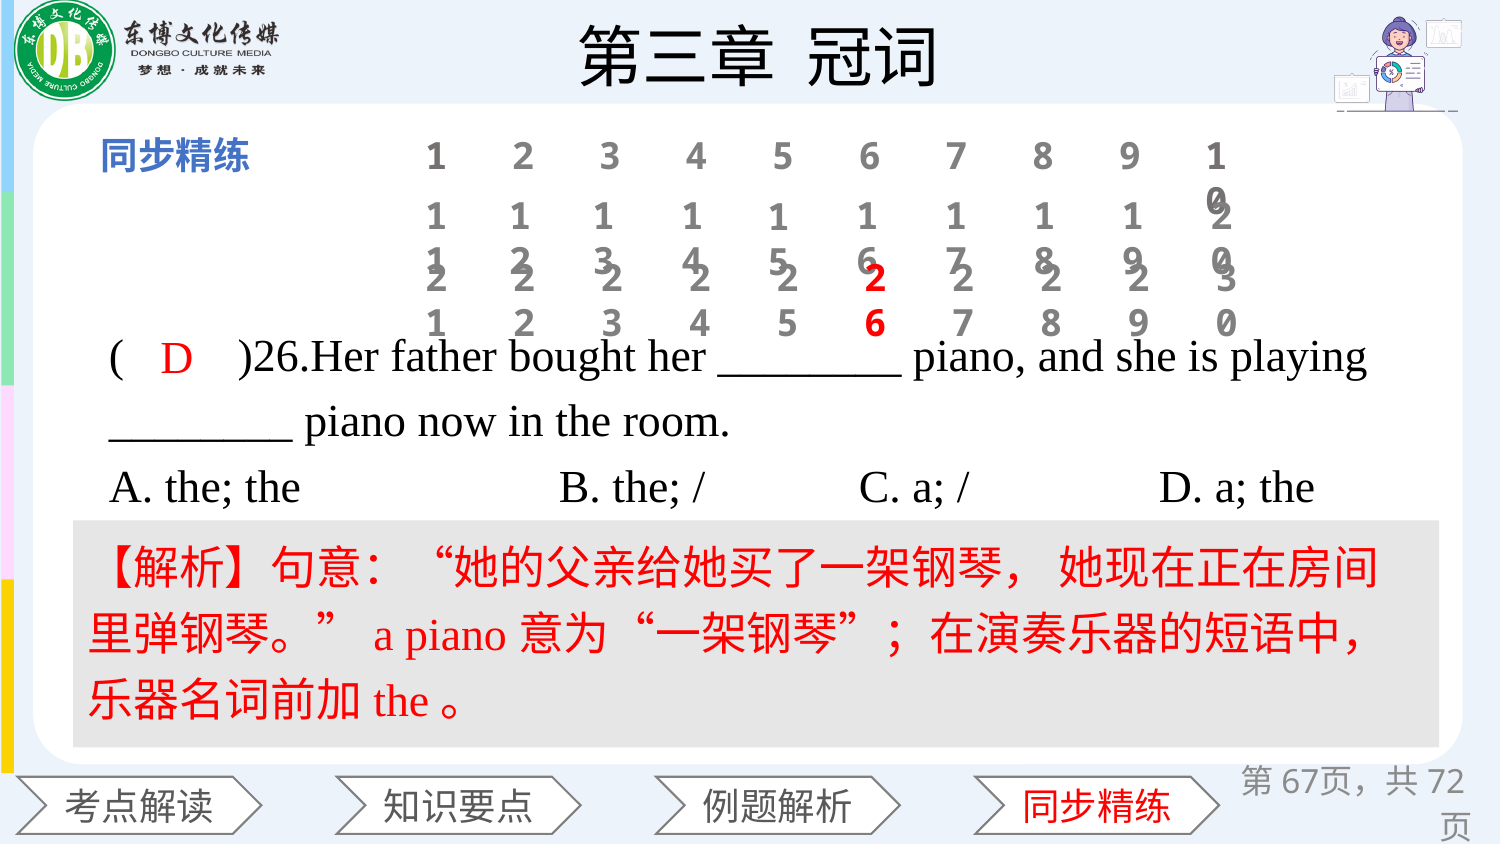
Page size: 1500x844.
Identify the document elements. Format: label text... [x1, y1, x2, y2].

text_box 22 [498, 246, 572, 352]
slide_number 第页，共72页 [1195, 780, 1489, 826]
text_box 16 [841, 184, 915, 290]
text_box 27 [937, 246, 1011, 352]
text_box 15 [752, 185, 827, 291]
text_box 5 [757, 124, 811, 185]
text_box 30 [1200, 246, 1274, 352]
text_box 12 [494, 184, 563, 290]
text_box 9 [1103, 124, 1158, 185]
text_box 24 [673, 246, 748, 352]
text_box 8 [1017, 124, 1071, 185]
text_box 4 [670, 124, 724, 184]
text_box 17 [929, 184, 1004, 290]
text_box 6 [843, 124, 898, 184]
text_box ( )26.Her father bought her ________ piano, and she is playing ________ piano now in the room. A. the; the B. the; / C. a; / D. a; the [94, 306, 1429, 520]
text_box 13 [577, 184, 652, 290]
text_box 7 [930, 124, 984, 184]
picture [14, 0, 280, 101]
text_box 20 [1195, 184, 1269, 290]
text_box 3 [583, 124, 638, 184]
picture [1312, 0, 1487, 131]
text_box 23 [585, 246, 660, 352]
text_box 25 [761, 246, 835, 352]
text_box 【解析】句意：“她的父亲给她买了一架钢琴， 她现在正在房间里弹钢琴。”a piano意为“一架钢琴”；在演奏乐器的短语中， 乐器名词前加the。 [73, 520, 1440, 748]
text_box 18 [1018, 184, 1092, 290]
text_box 2 [497, 124, 551, 184]
text_box 11 [410, 184, 479, 246]
text_box D [145, 320, 211, 391]
text_box 1 [410, 124, 464, 184]
text_box 10 [1190, 124, 1259, 230]
text_box 29 [1112, 246, 1187, 352]
text_box 14 [666, 184, 738, 290]
text_box 21 [410, 246, 484, 352]
text_box 26 [849, 246, 923, 352]
text_box 28 [1025, 246, 1099, 352]
text_box 19 [1106, 184, 1181, 290]
